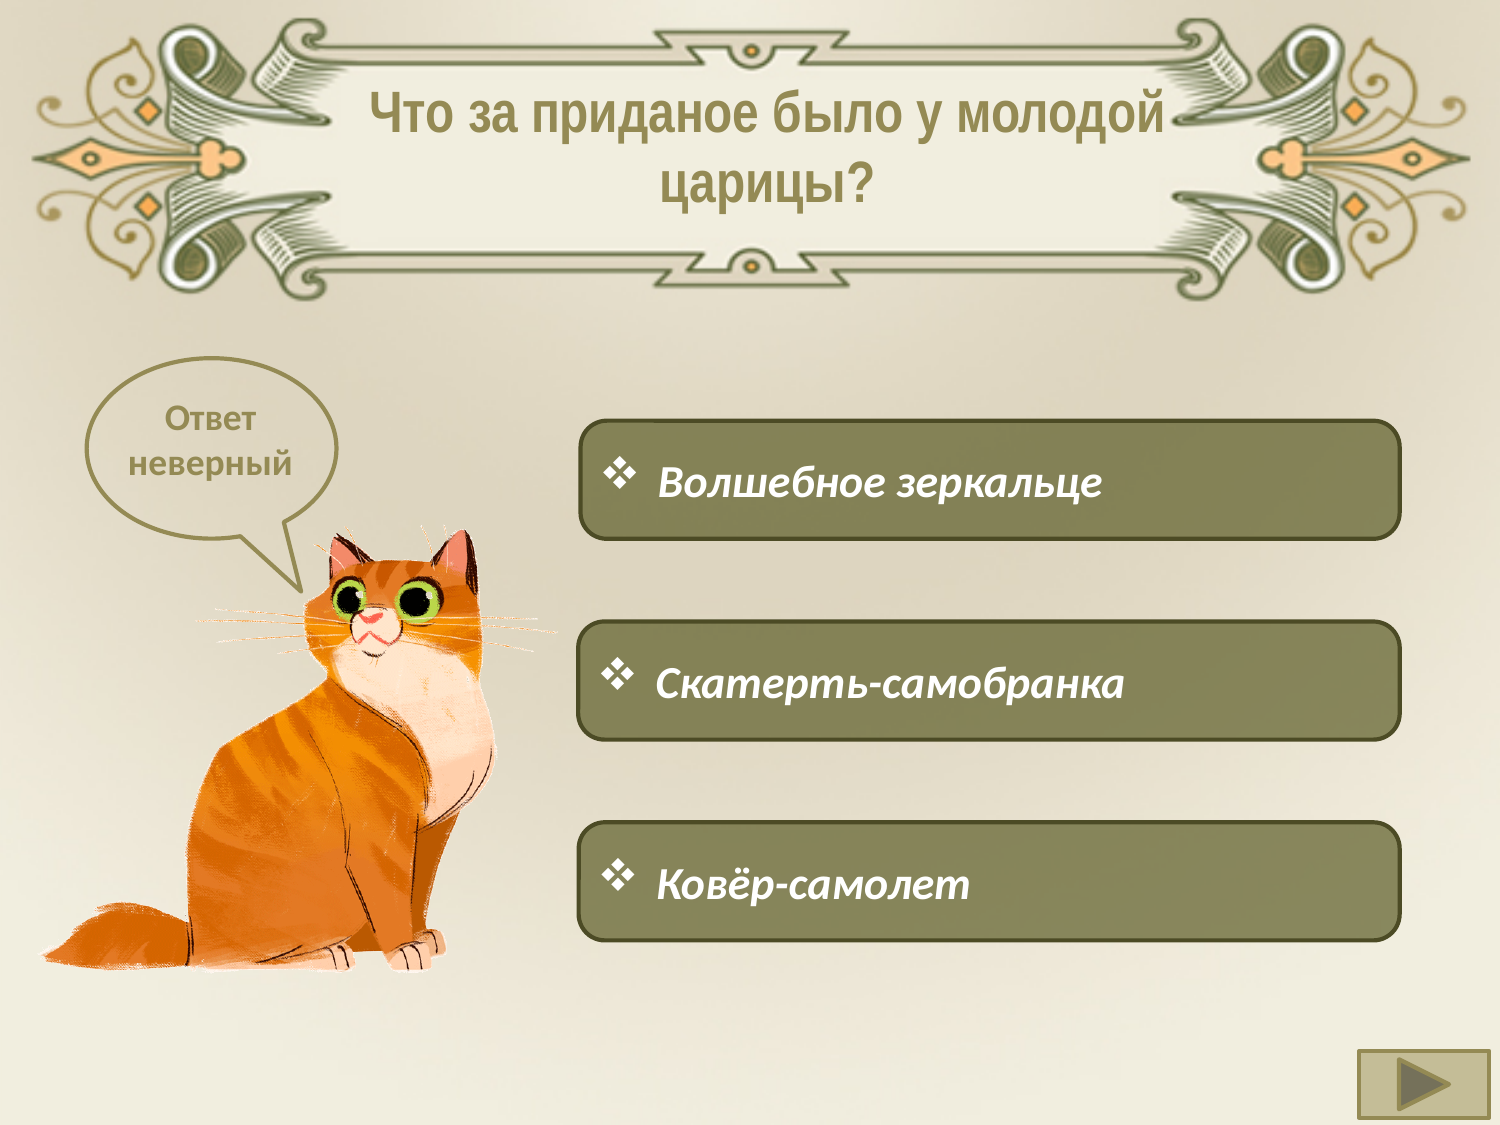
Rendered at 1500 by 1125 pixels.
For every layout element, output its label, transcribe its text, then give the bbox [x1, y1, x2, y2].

text_box [578, 418, 1402, 541]
text_box [1357, 1049, 1491, 1120]
text_box Скатерть-самобранка [590, 645, 1364, 715]
picture [0, 0, 1500, 1125]
text_box [590, 619, 1402, 742]
text_box Волшебное зеркальце [584, 444, 1400, 515]
text_box Что за приданое было у молодой царицы? [253, 66, 1282, 221]
text_box Ковёр-самолет [590, 846, 1365, 916]
text_box [590, 820, 1402, 943]
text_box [86, 357, 337, 539]
